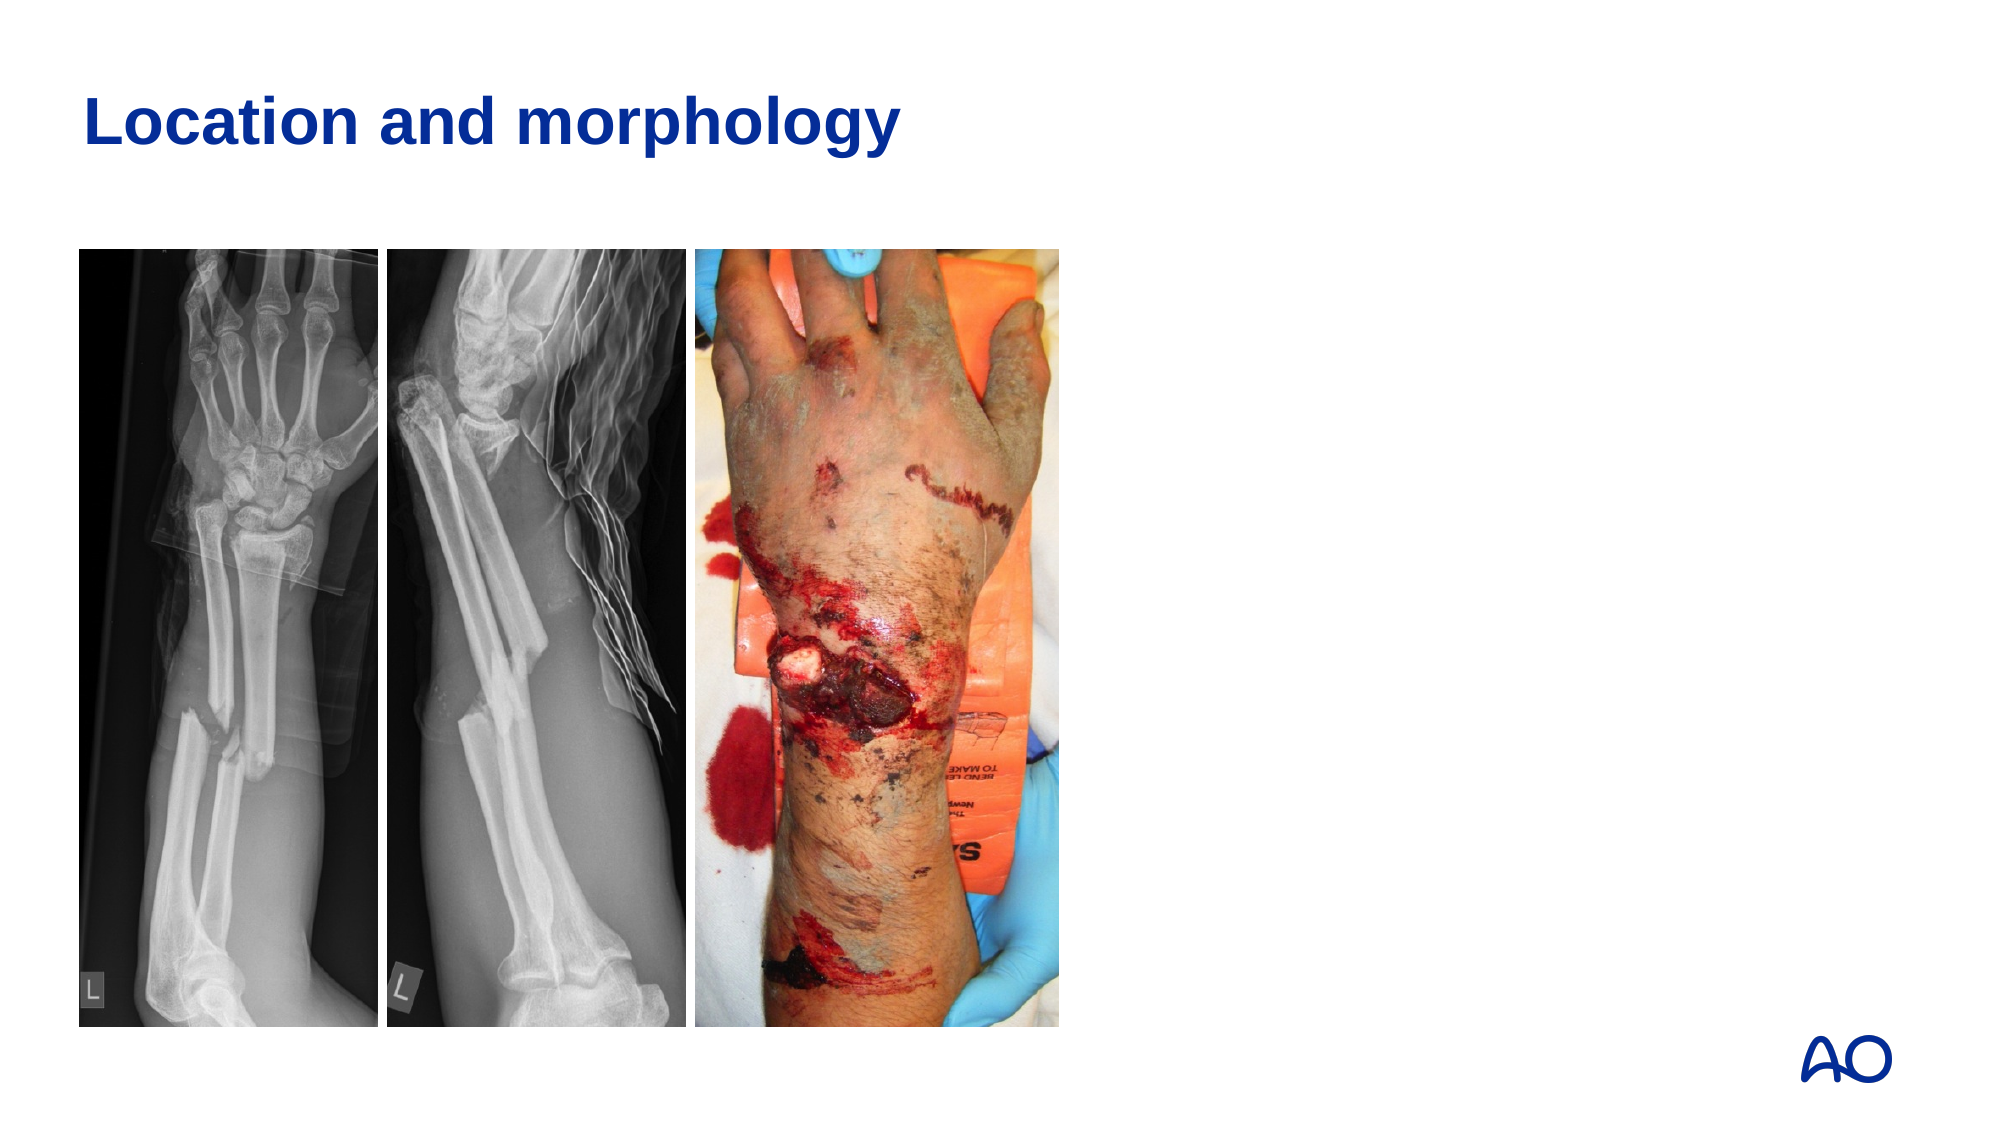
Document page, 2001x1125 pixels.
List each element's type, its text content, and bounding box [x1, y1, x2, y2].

picture [693, 247, 1061, 1029]
picture [1801, 1035, 1892, 1083]
picture [78, 247, 379, 1029]
title Location and morphology [83, 87, 1917, 200]
picture [386, 247, 687, 1029]
